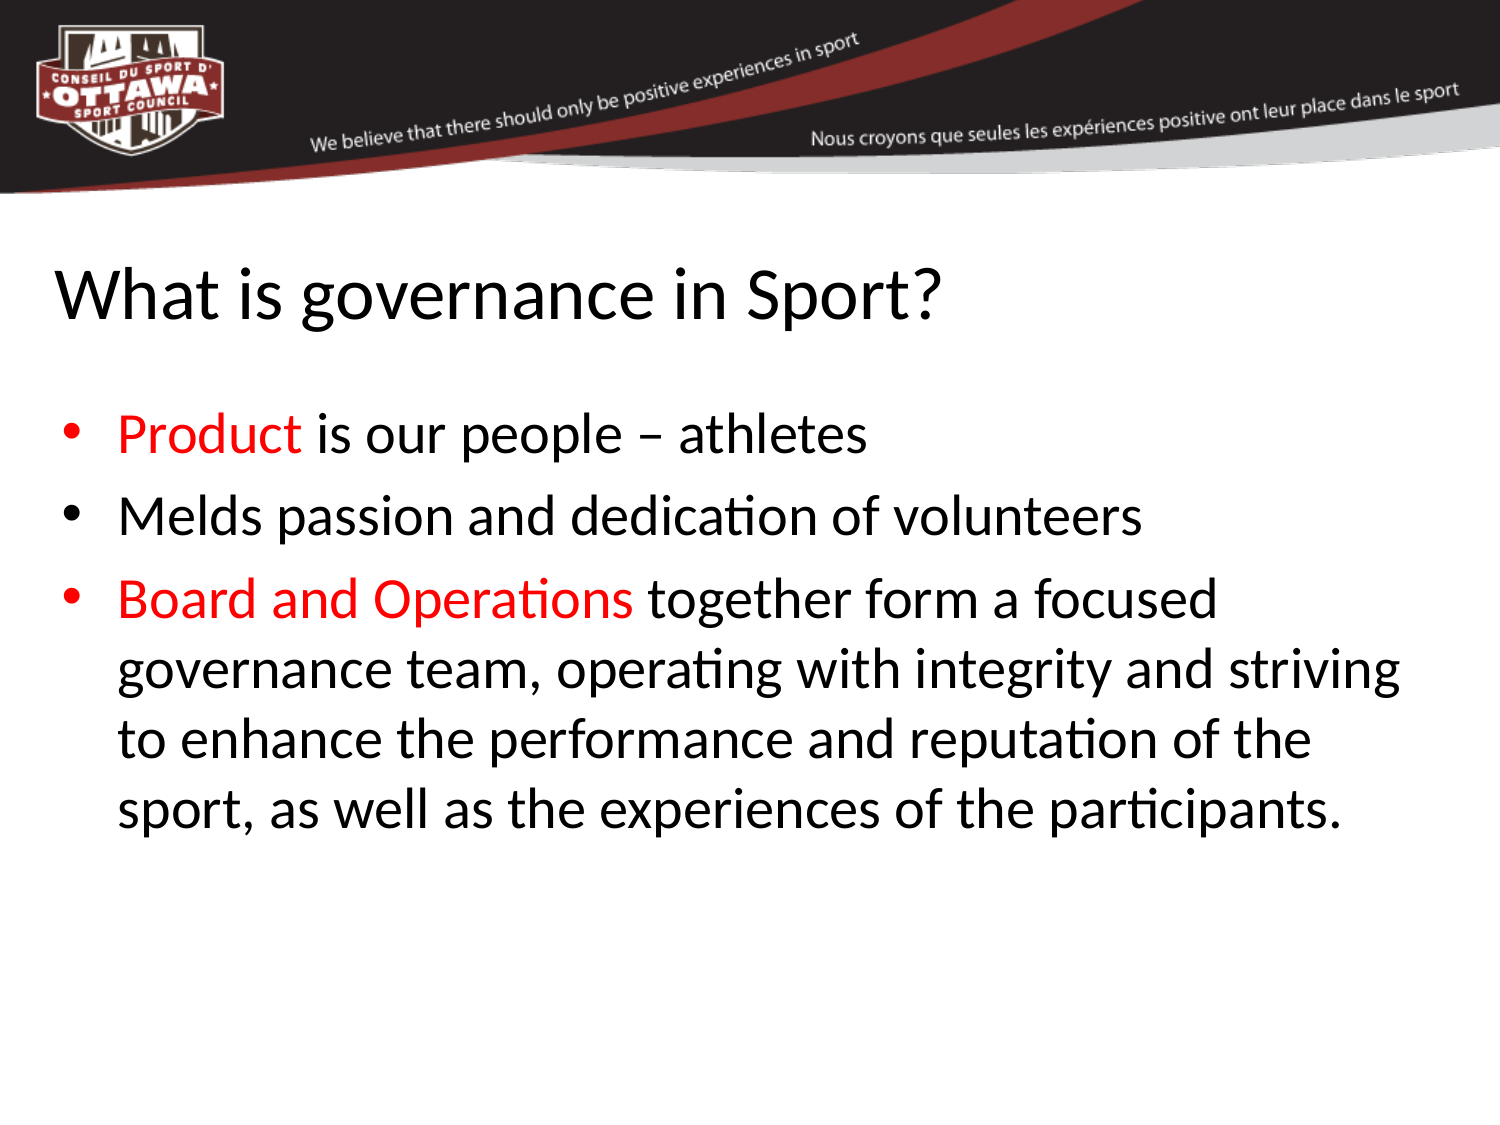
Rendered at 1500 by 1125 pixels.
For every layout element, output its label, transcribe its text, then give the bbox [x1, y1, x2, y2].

picture [0, 0, 1500, 1125]
title What is governance in Sport? [53, 243, 1405, 386]
list Product is our people – athletes Melds passion and dedication of volunteers Board and Operations together form a focused governance team, operating with integrity and striving to enhance the performance and reputation of the sport, as well as the experiences of the participants. [53, 386, 1423, 1125]
